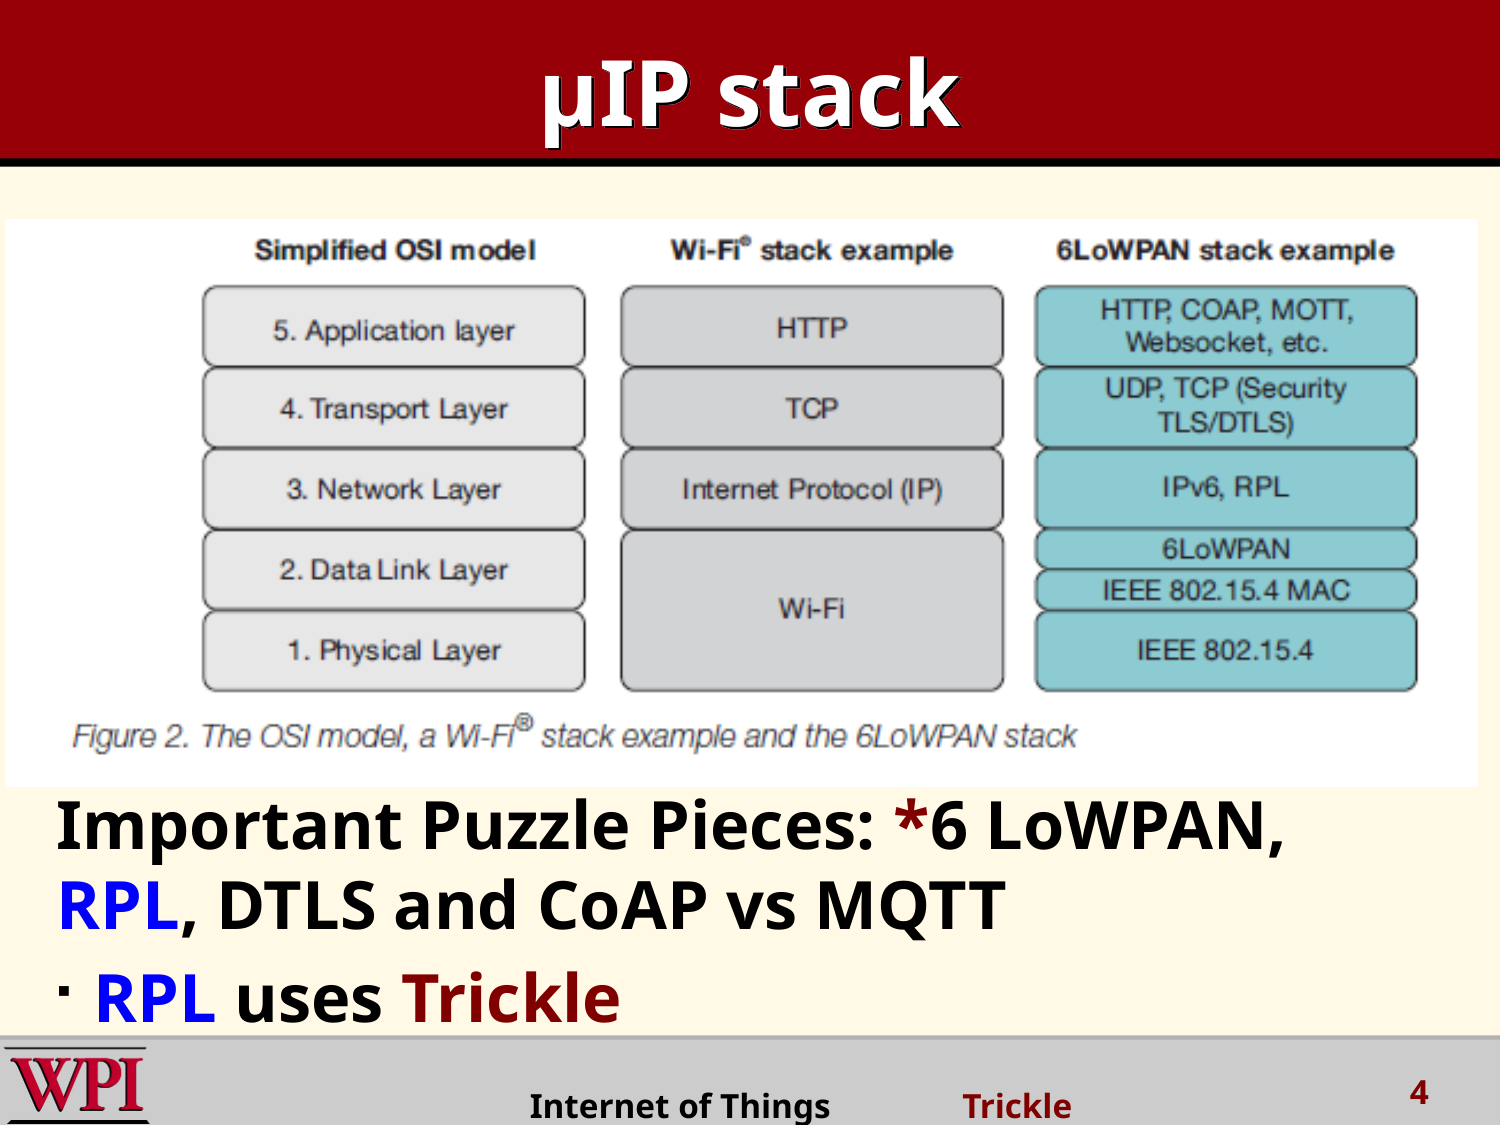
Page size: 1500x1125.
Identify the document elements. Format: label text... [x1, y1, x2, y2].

picture [0, 167, 1500, 1035]
footer Internet of Things Trickle [241, 1077, 1335, 1125]
picture [0, 0, 1500, 158]
title µIP stack [29, 18, 1471, 150]
slide_number 4 [1344, 1063, 1495, 1102]
list Important Puzzle Pieces: *6 LoWPAN, RPL, DTLS and CoAP vs MQTT RPL uses Trickle [41, 794, 1392, 1036]
picture [0, 1040, 1500, 1125]
